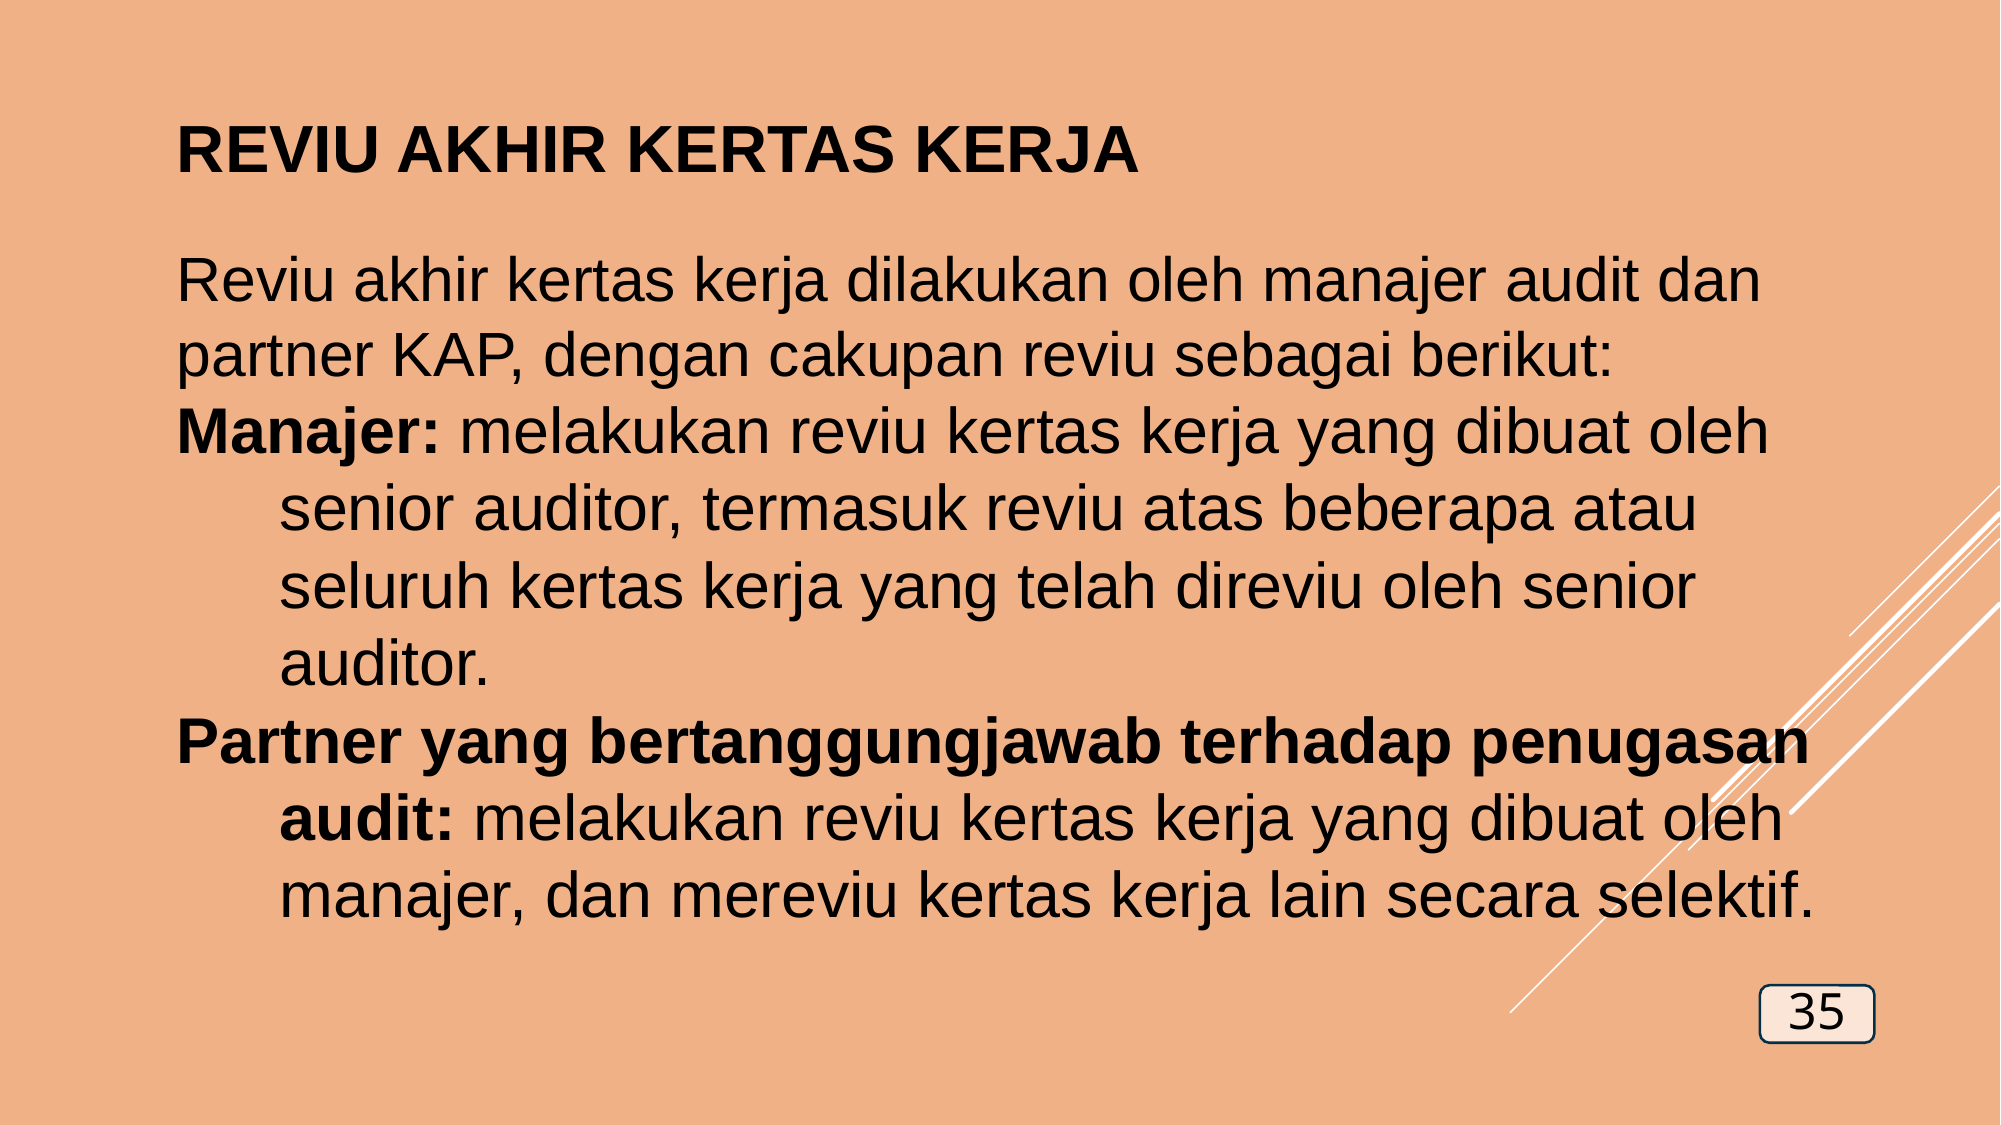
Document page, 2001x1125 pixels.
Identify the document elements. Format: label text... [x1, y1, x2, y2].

title REVIU AKHIR KERTAS KERJA [162, 98, 1253, 216]
list Reviu akhir kertas kerja dilakukan oleh manajer audit dan partner KAP, dengan cakupan reviu sebagai berikut: Manajer: melakukan reviu kertas kerja yang dibuat oleh senior auditor, termasuk reviu atas beberapa atau seluruh kertas kerja yang telah direviu oleh senior auditor. Partner yang bertanggungjawab terhadap penugasan audit: melakukan reviu kertas kerja yang dibuat oleh manajer, dan mereviu kertas kerja lain secara selektif. [162, 231, 1897, 1008]
